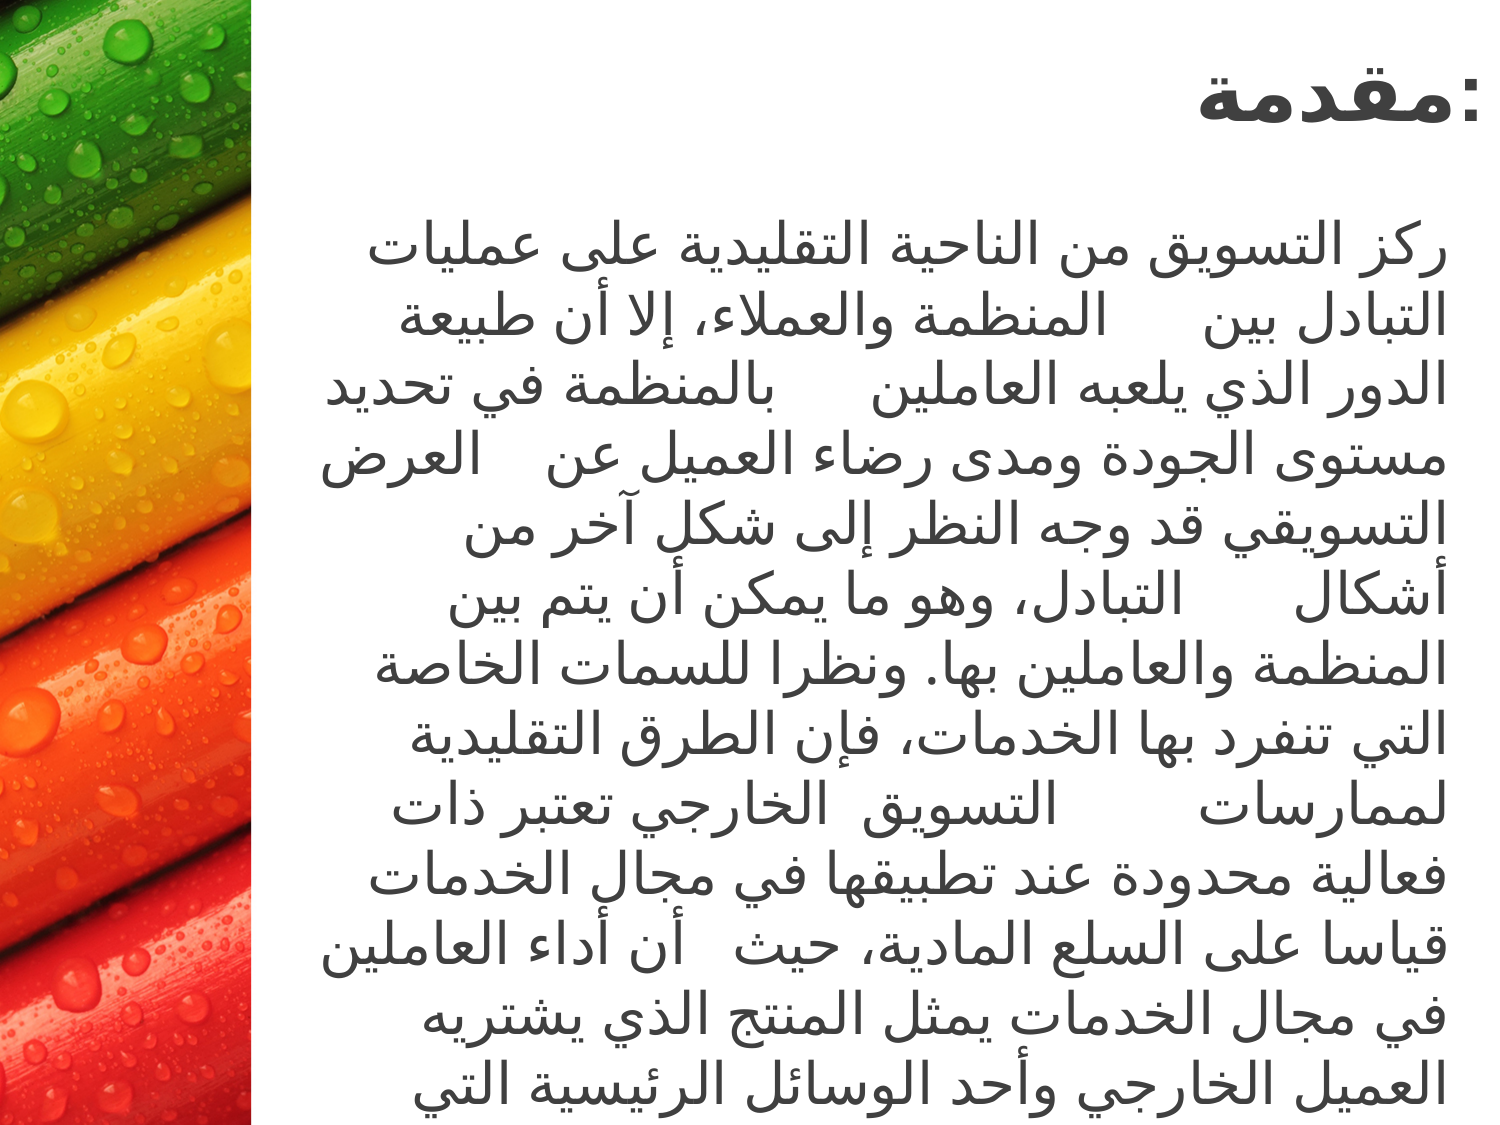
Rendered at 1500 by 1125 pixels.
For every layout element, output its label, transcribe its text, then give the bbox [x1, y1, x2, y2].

list ركز التسويق من الناحية التقليدية على عمليات التبادل بين المنظمة والعملاء، إلا أن طبيعة الدور الذي يلعبه العاملين بالمنظمة في تحديد مستوى الجودة ومدى رضاء العميل عن العرض التسويقي قد وجه النظر إلى شكل آخر من أشكال التبادل، وهو ما يمكن أن يتم بين المنظمة والعاملين بها. ونظرا للسمات الخاصة التي تنفرد بها الخدمات، فإن الطرق التقليدية لممارسات التسويق الخارجي تعتبر ذات فعالية محدودة عند تطبيقها في مجال الخدمات قياسا على السلع المادية، حيث أن أداء العاملين في مجال الخدمات يمثل المنتج الذي يشتريه العميل الخارجي وأحد الوسائل الرئيسية التي تستخدمها المنظمة لتحقيق التميز في السوق [234, 199, 1465, 983]
title مقدمة: [265, 0, 1500, 176]
picture [0, 0, 1500, 1125]
